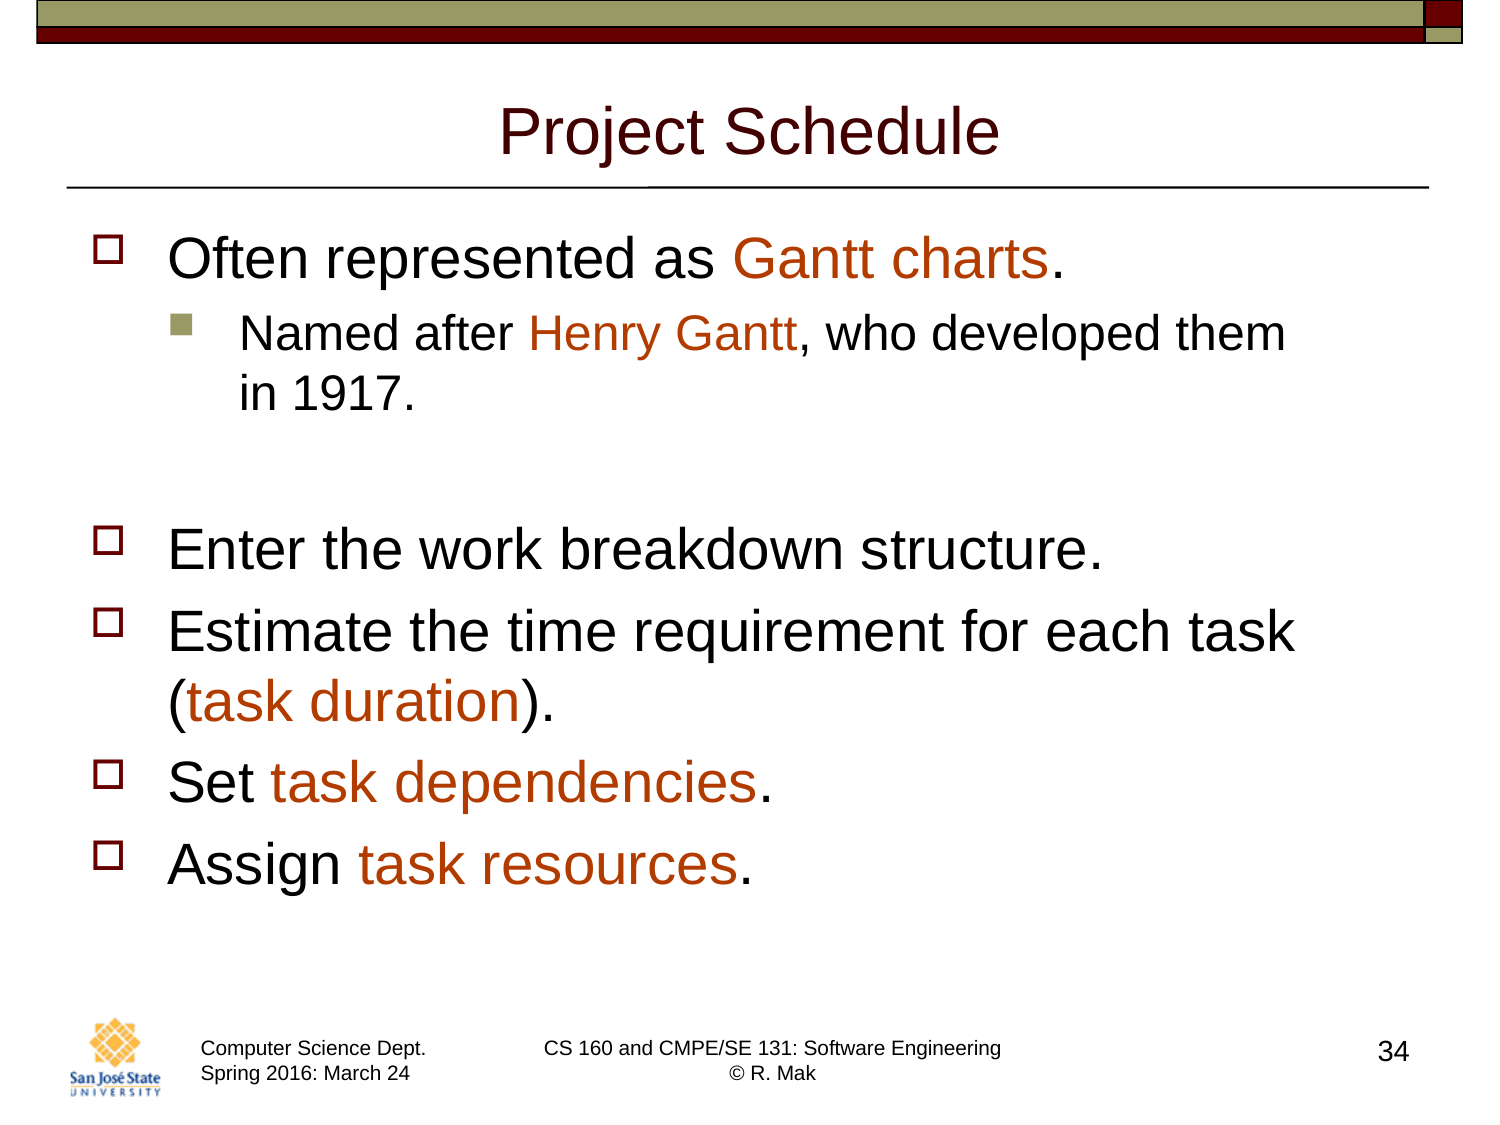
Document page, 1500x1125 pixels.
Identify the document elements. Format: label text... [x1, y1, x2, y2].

slide_number 34 [1112, 1025, 1425, 1100]
picture [60, 1012, 166, 1112]
title Project Schedule [75, 67, 1425, 175]
list Often represented as Gantt charts. Named after Henry Gantt, who developed them in 1917. Enter the work breakdown structure. Estimate the time requirement for each task (task duration). Set task dependencies. Assign task resources. [75, 212, 1425, 1006]
